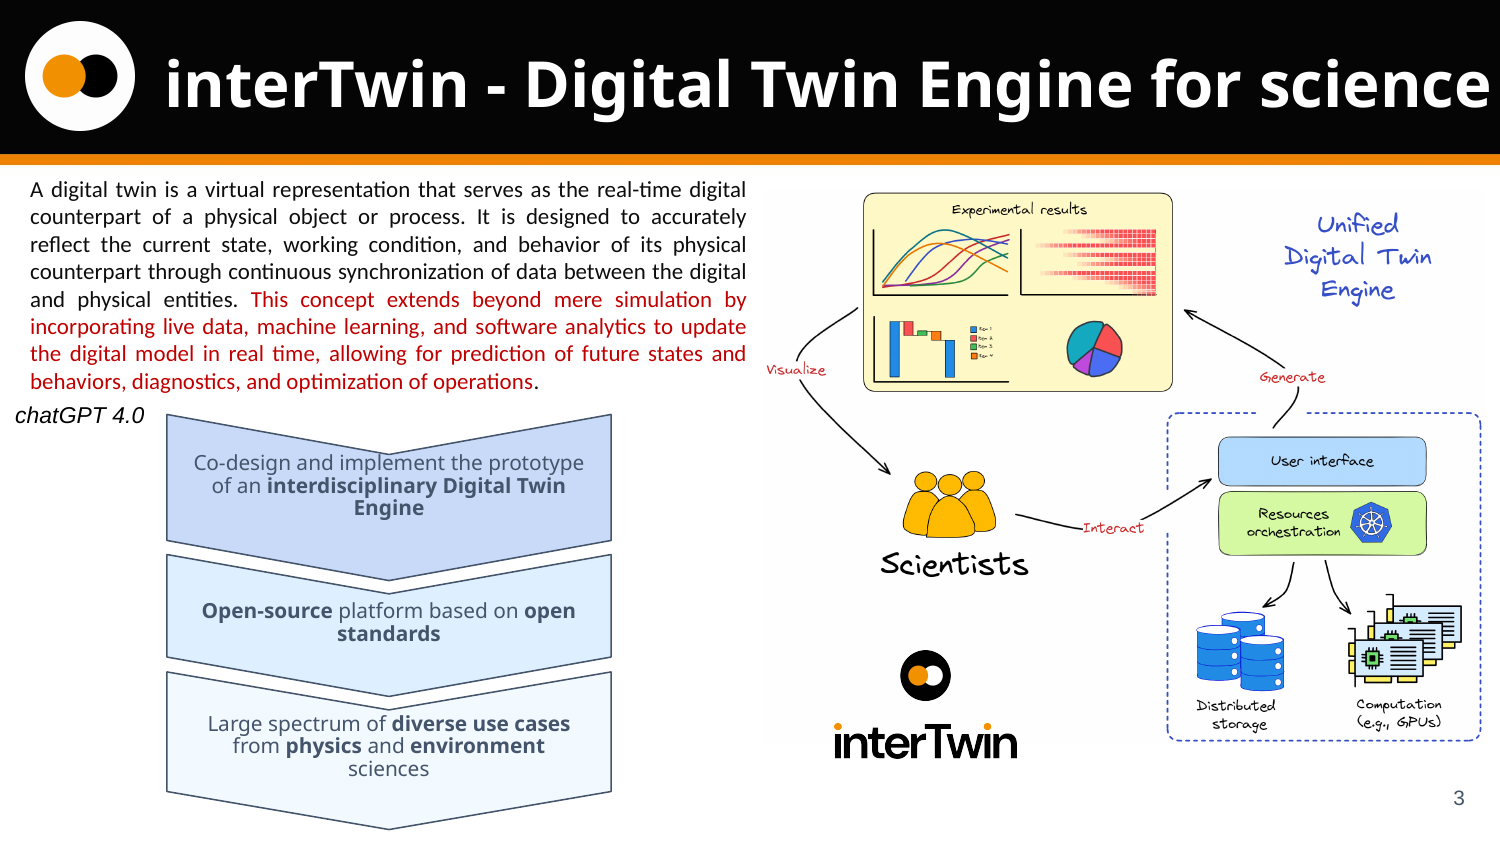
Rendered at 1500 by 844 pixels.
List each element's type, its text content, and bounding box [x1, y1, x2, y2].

picture [0, 0, 1500, 844]
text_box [166, 414, 612, 581]
text_box chatGPT 4.0 [0, 393, 160, 436]
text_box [166, 671, 612, 830]
title interTwin - Digital Twin Engine for science [149, 28, 1500, 123]
slide_number 3 [1389, 764, 1480, 830]
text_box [166, 587, 612, 671]
text_box A digital twin is a virtual representation that serves as the real-time digital counterpart of a physical object or process. It is designed to accurately reflect the current state, working condition, and behavior of its physical counterpart through continuous synchronization of data between the digital and physical entities. This concept extends beyond mere simulation by incorporating live data, machine learning, and software analytics to update the digital model in real time, allowing for prediction of future states and behaviors, diagnostics, and optimization of operations. [15, 166, 763, 402]
